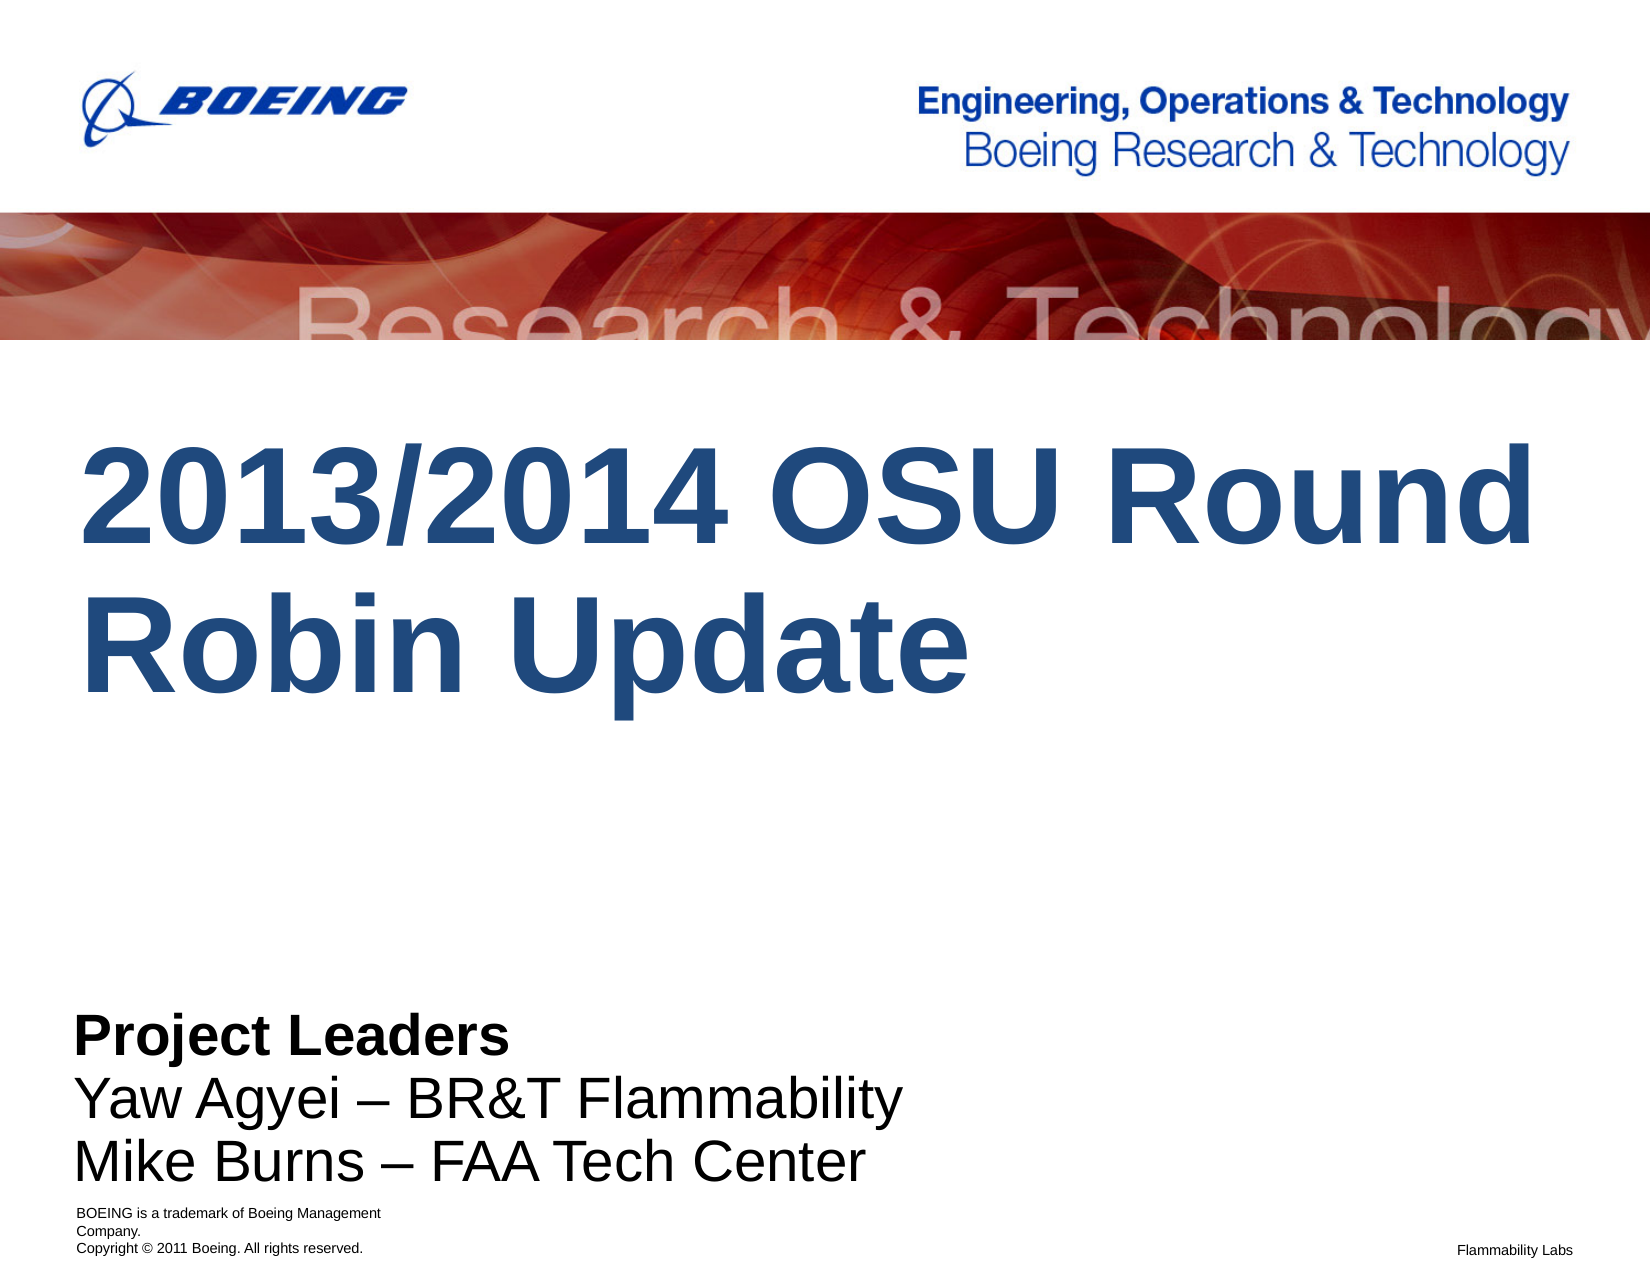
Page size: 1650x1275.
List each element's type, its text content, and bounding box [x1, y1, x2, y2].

title 2013/2014 OSU Round Robin Update [78, 424, 1568, 726]
picture [0, 0, 1650, 340]
subtitle Project Leaders Yaw Agyei – BR&T Flammability Mike Burns – FAA Tech Center [73, 1005, 1563, 1197]
slide_number Flammability Labs [1253, 1214, 1576, 1261]
